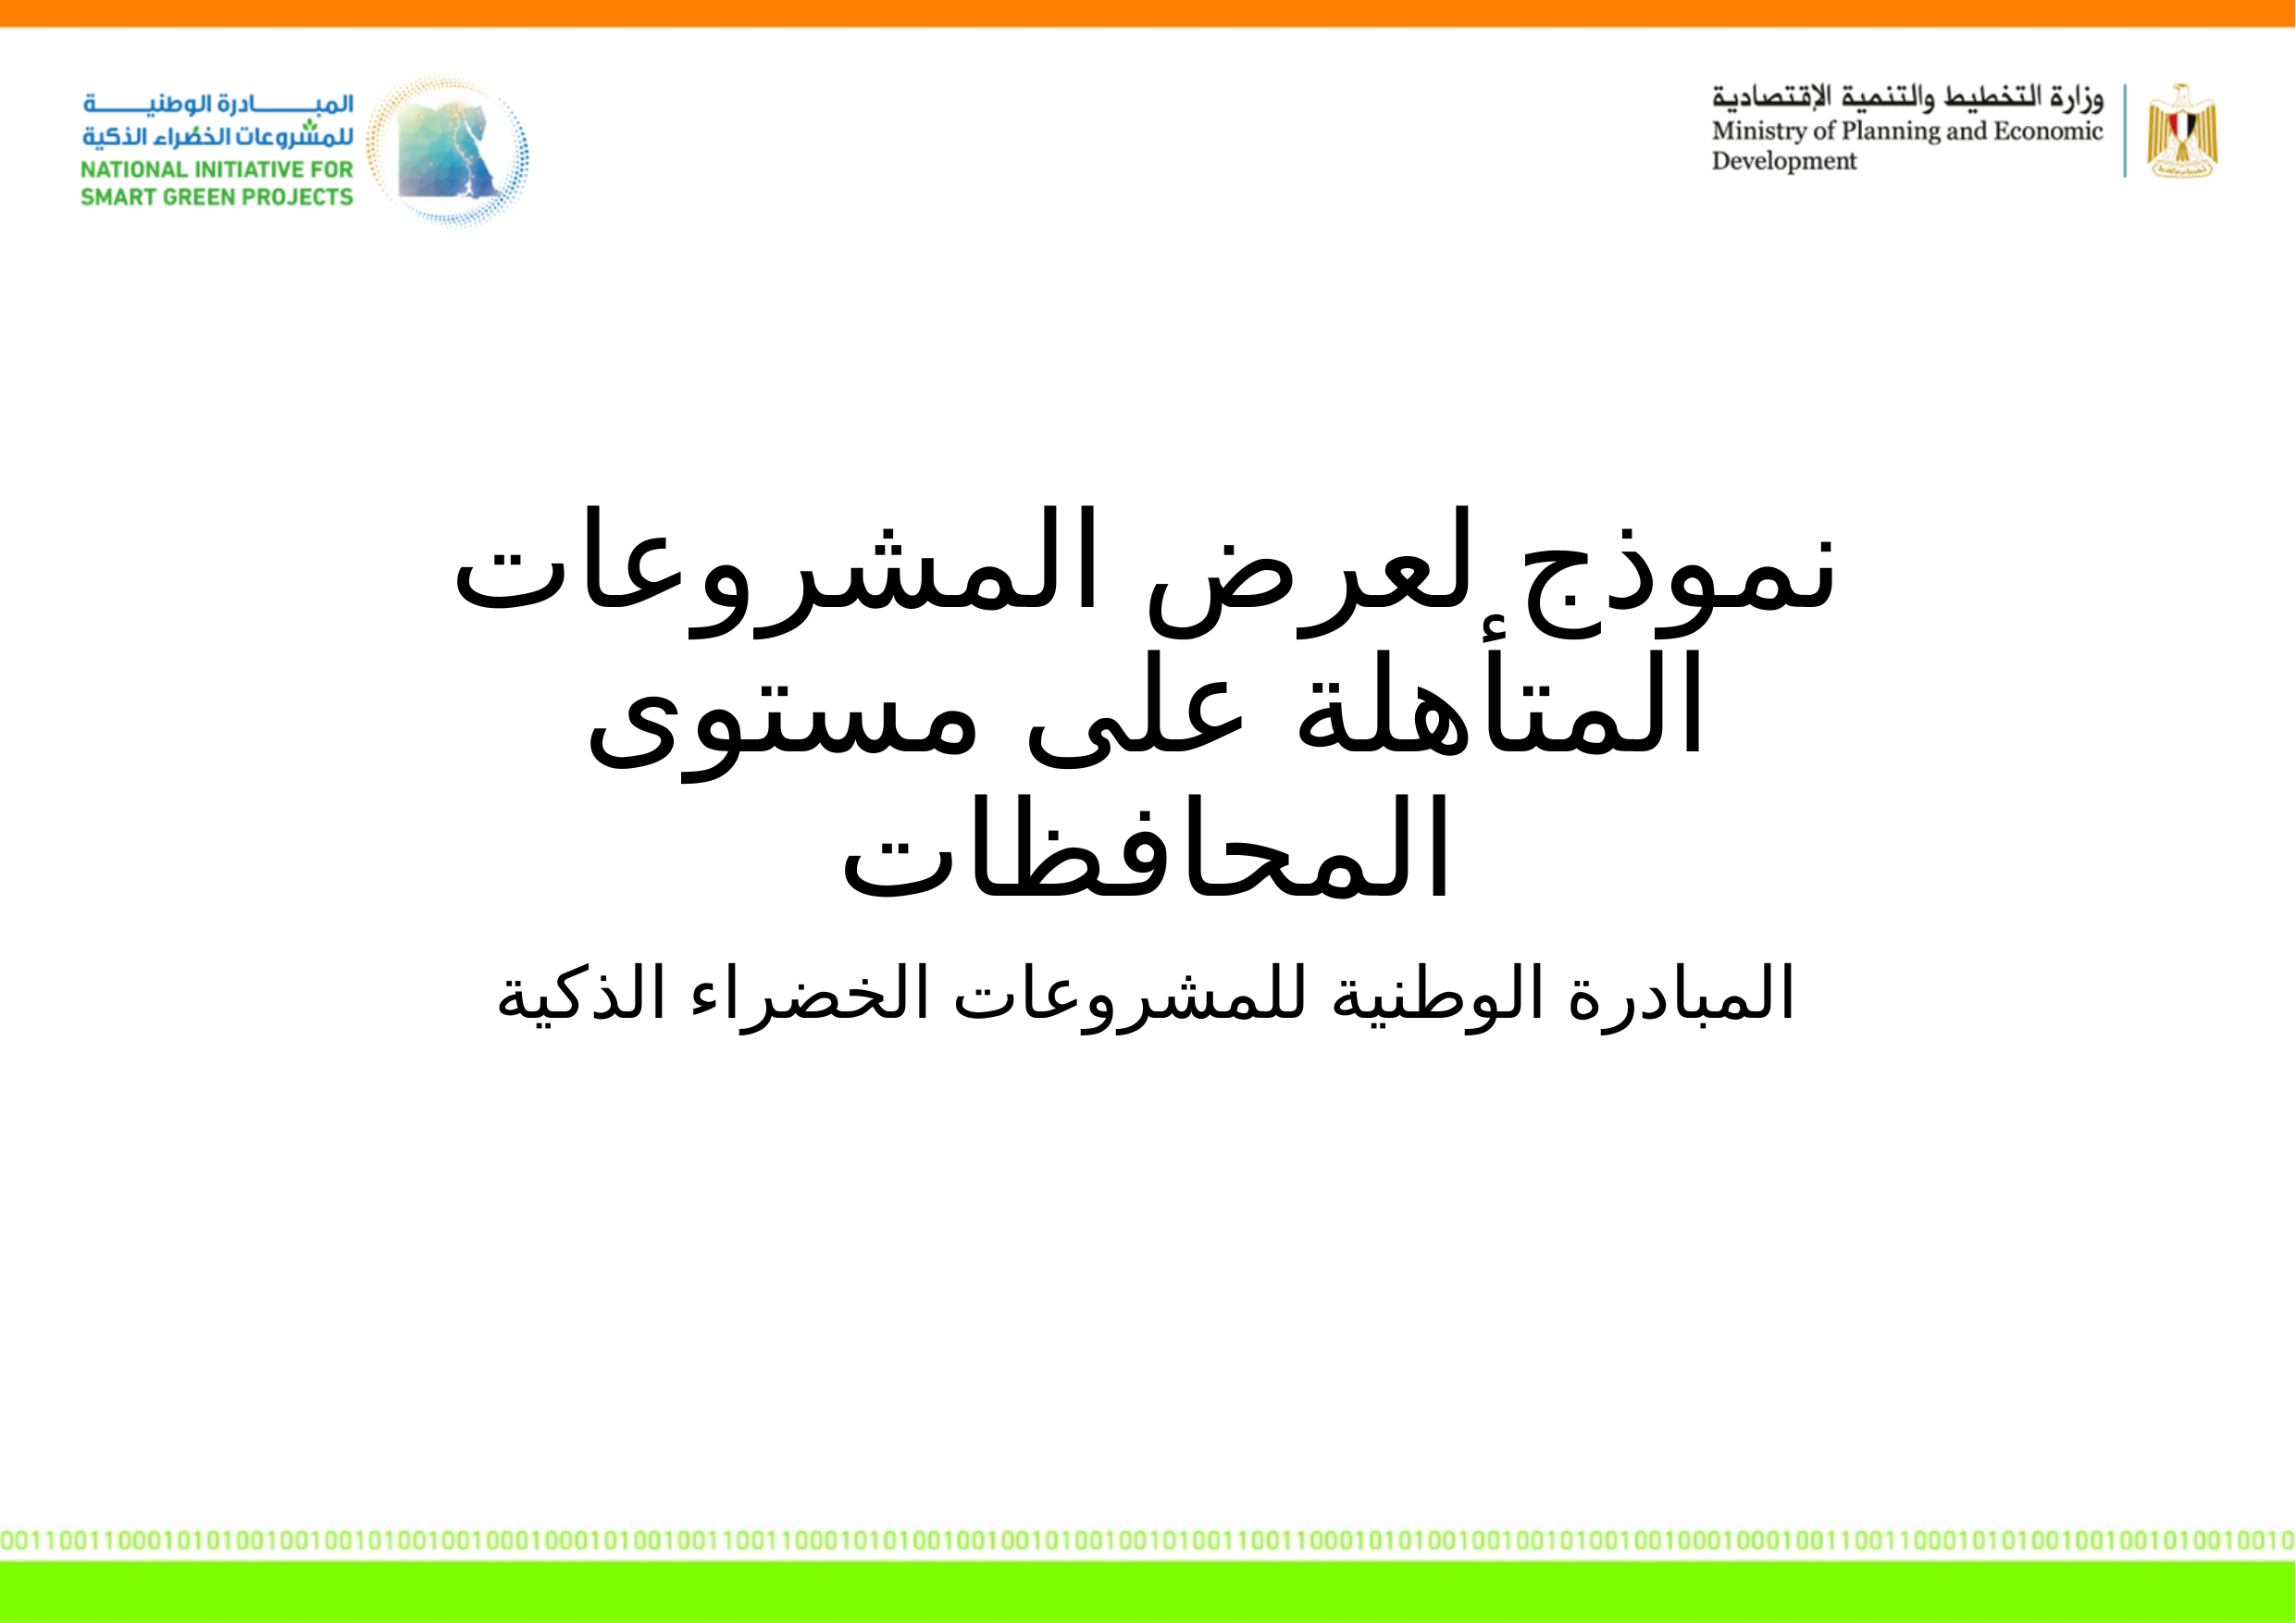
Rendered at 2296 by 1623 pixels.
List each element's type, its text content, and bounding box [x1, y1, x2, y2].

picture [0, 0, 2296, 1623]
subtitle المبادرة الوطنية للمشروعات الخضراء الذكية [287, 948, 2009, 1261]
title نموذج لعرض المشروعات المتأهلة على مستوى المحافظات [287, 482, 2009, 932]
